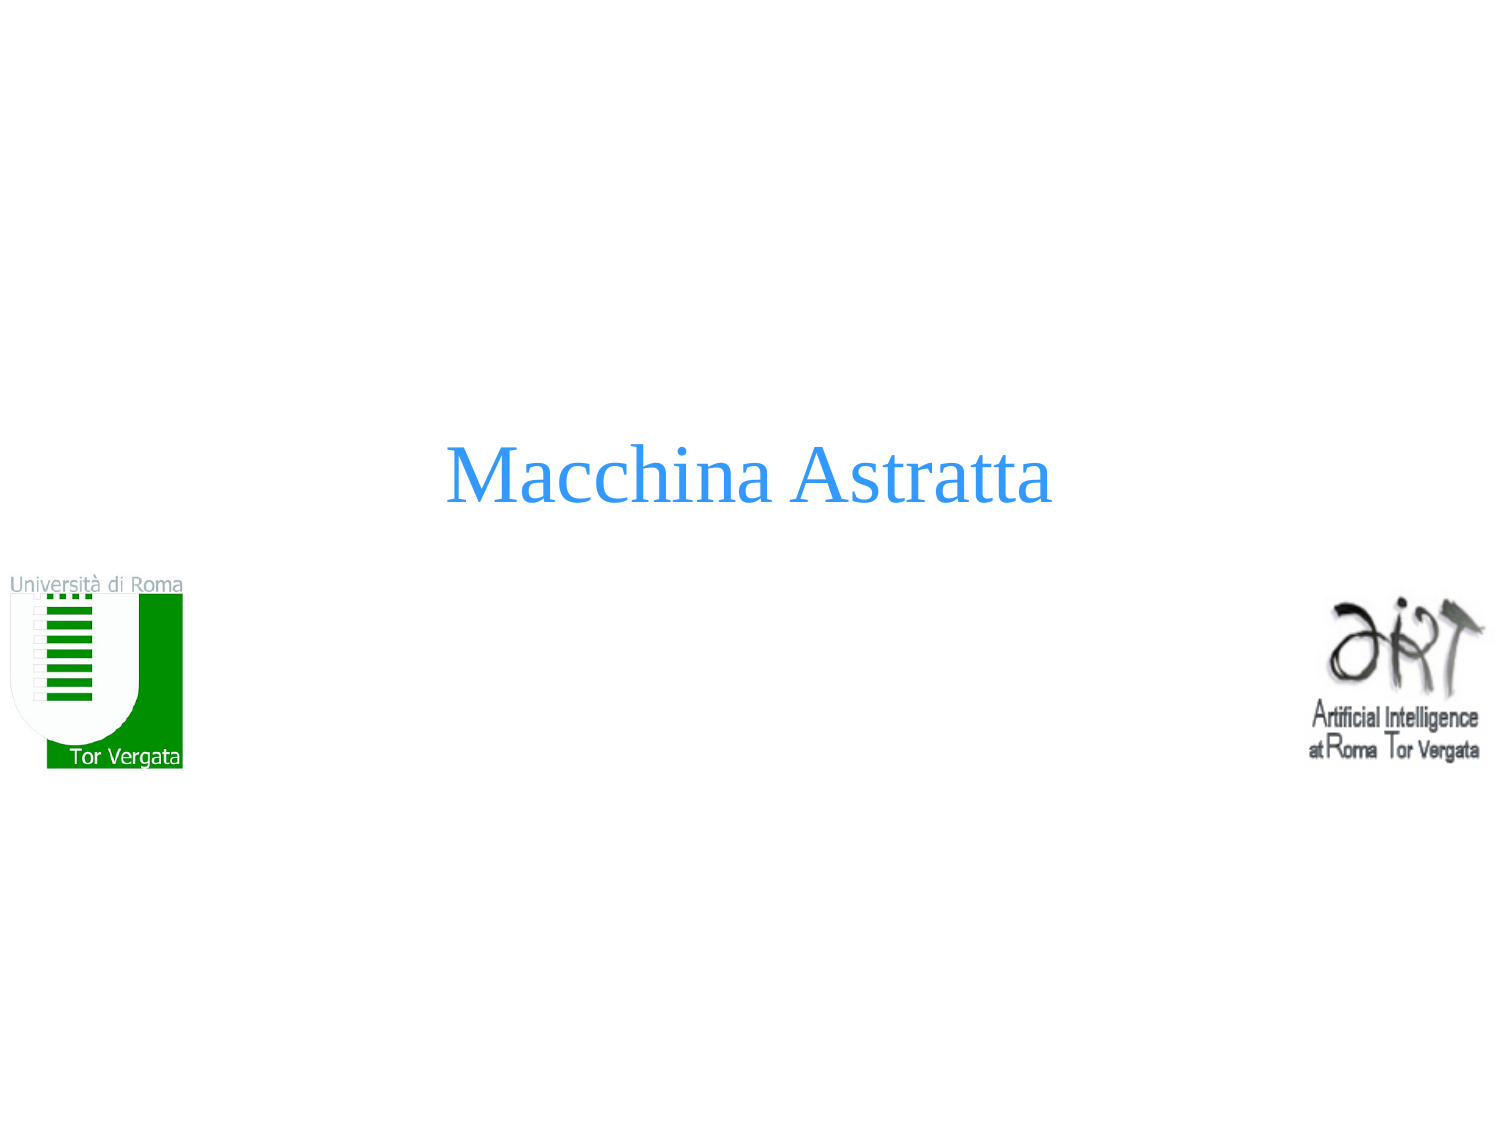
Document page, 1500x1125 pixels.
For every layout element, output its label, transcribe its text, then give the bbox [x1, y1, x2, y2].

title Macchina Astratta [112, 374, 1388, 563]
picture [1291, 586, 1500, 769]
picture [9, 573, 183, 769]
